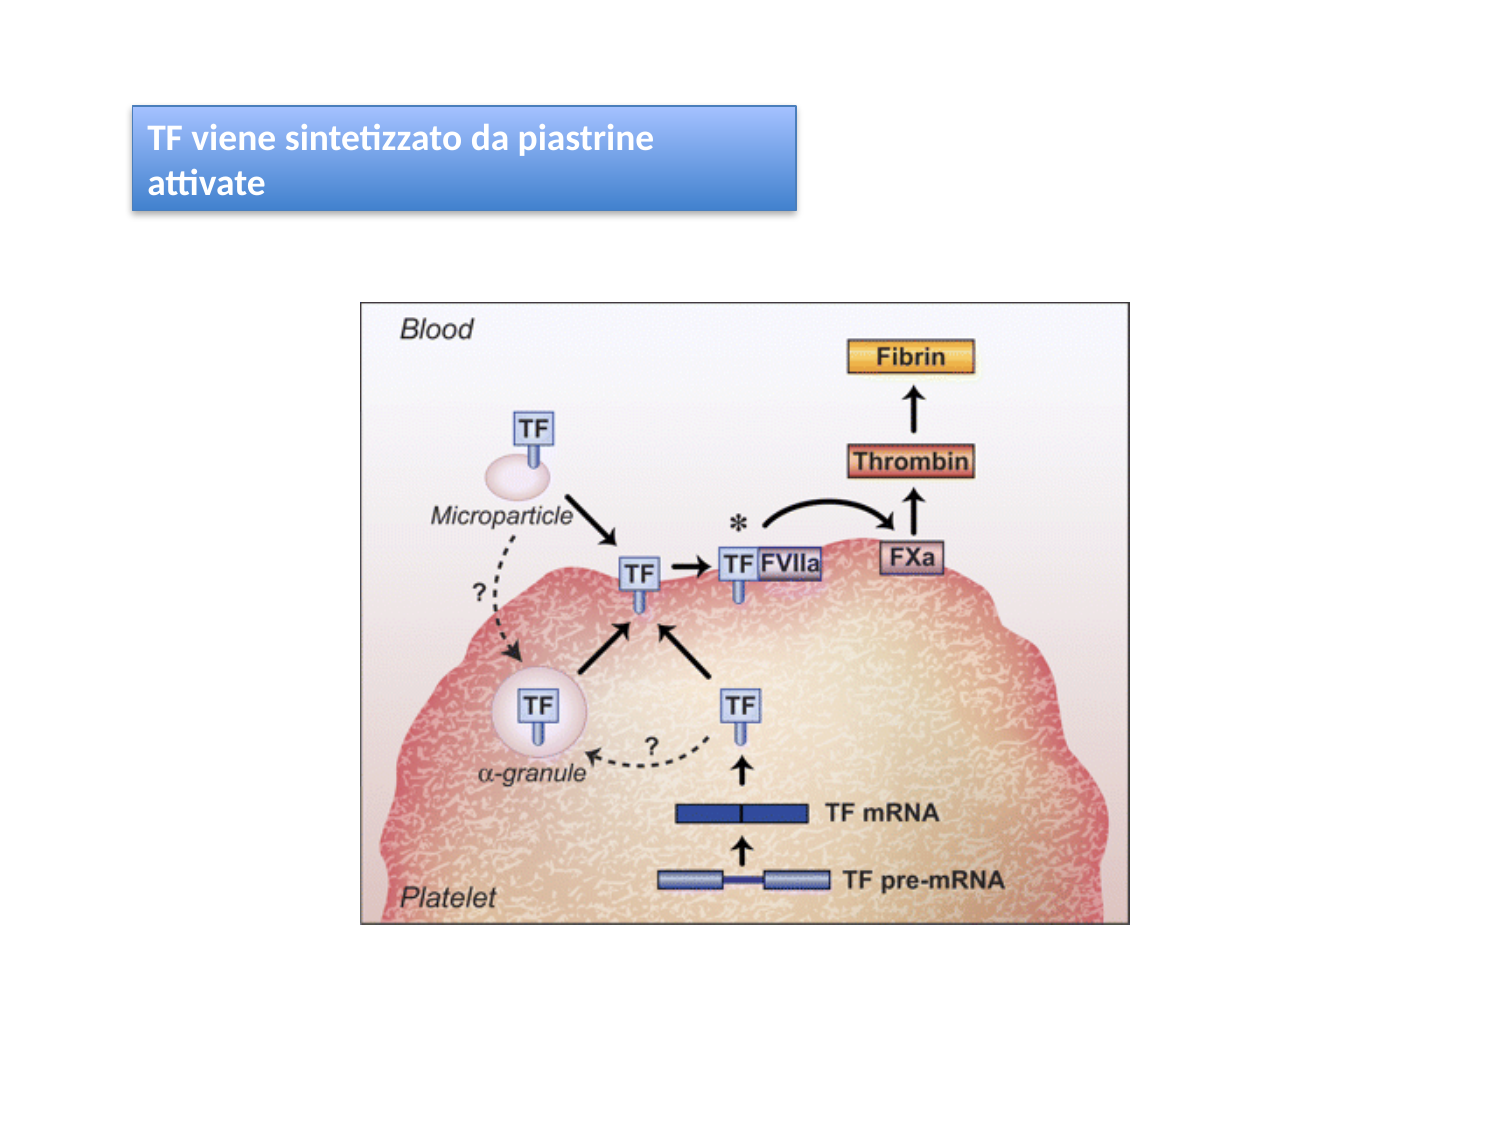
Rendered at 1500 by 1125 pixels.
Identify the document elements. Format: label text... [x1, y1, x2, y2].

picture [359, 302, 1130, 925]
text_box TF viene sintetizzato da piastrine attivate [132, 105, 797, 211]
